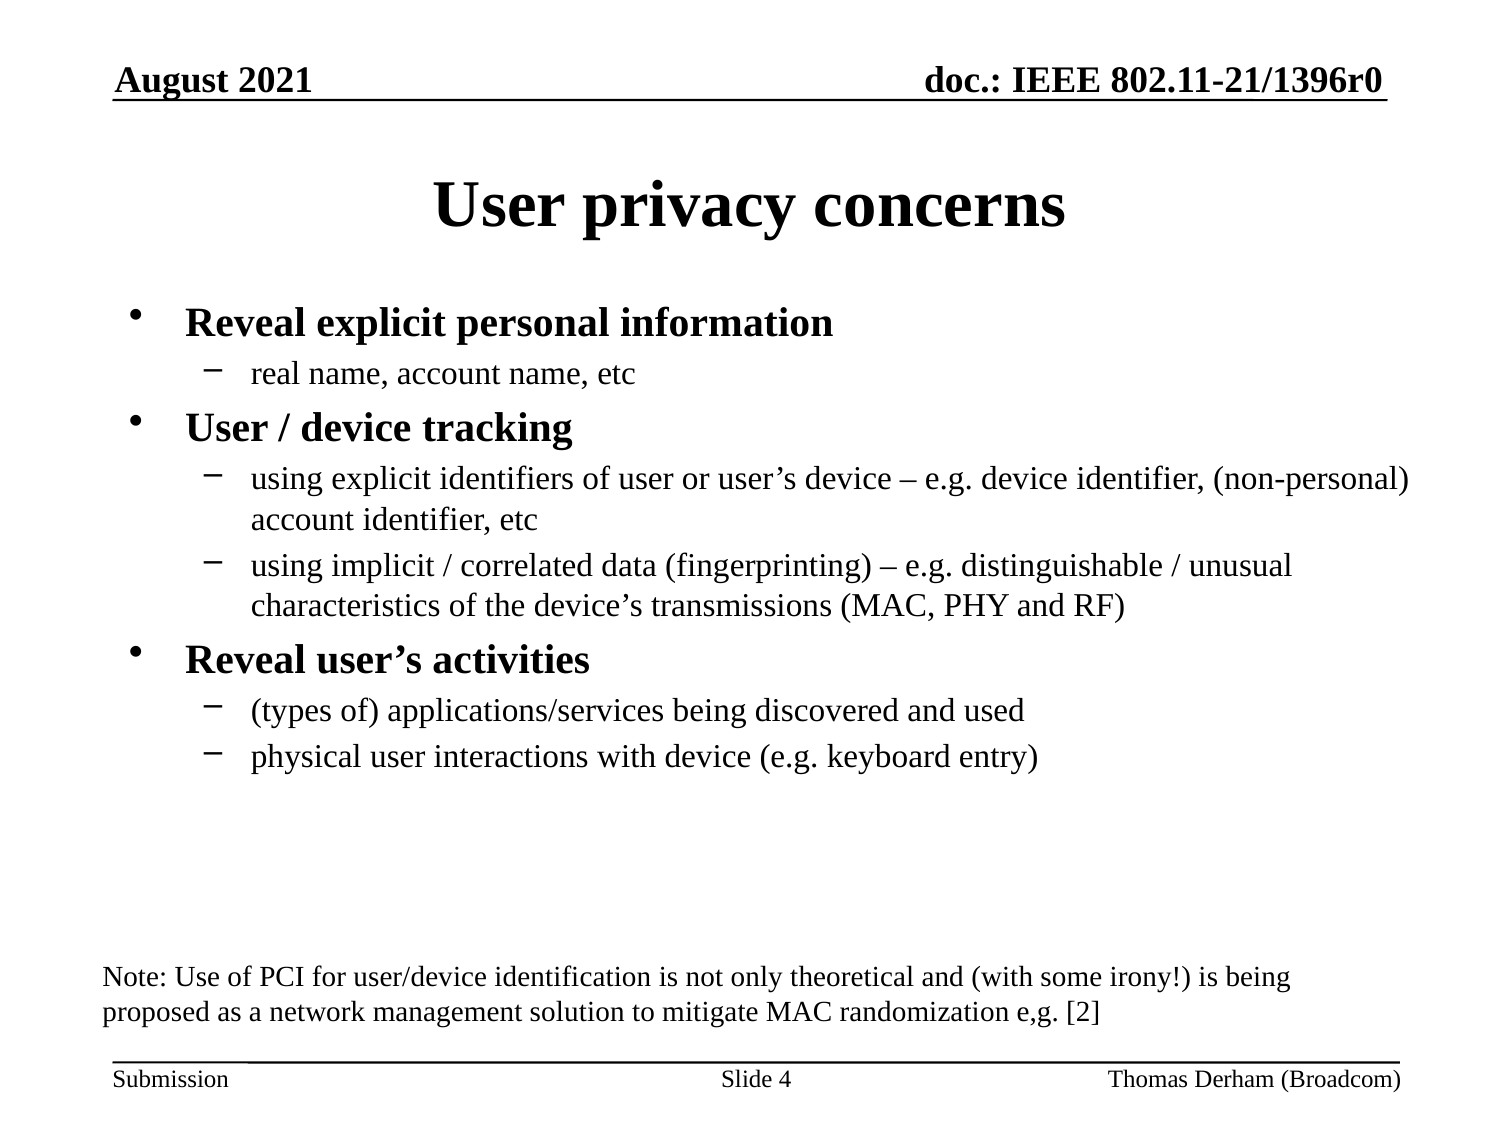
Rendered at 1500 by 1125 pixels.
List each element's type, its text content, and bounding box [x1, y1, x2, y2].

footer Thomas Derham (Broadcom) [1103, 1061, 1402, 1093]
title User privacy concerns [112, 112, 1388, 288]
slide_number Slide 4 [712, 1061, 800, 1093]
list Reveal explicit personal information real name, account name, etc User / device tracking using explicit identifiers of user or user’s device – e.g. device identifier, (non-personal) account identifier, etc using implicit / correlated data (fingerprinting) – e.g. distinguishable / unusual characteristics of the device’s transmissions (MAC, PHY and RF) Reveal user’s activities (types of) applications/services being discovered and used physical user interactions with device (e.g. keyboard entry) [113, 287, 1500, 963]
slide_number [114, 54, 316, 101]
text_box Note: Use of PCI for user/device identification is not only theoretical and (with some irony!) is being proposed as a network management solution to mitigate MAC randomization e,g. [2] [87, 949, 1364, 1035]
